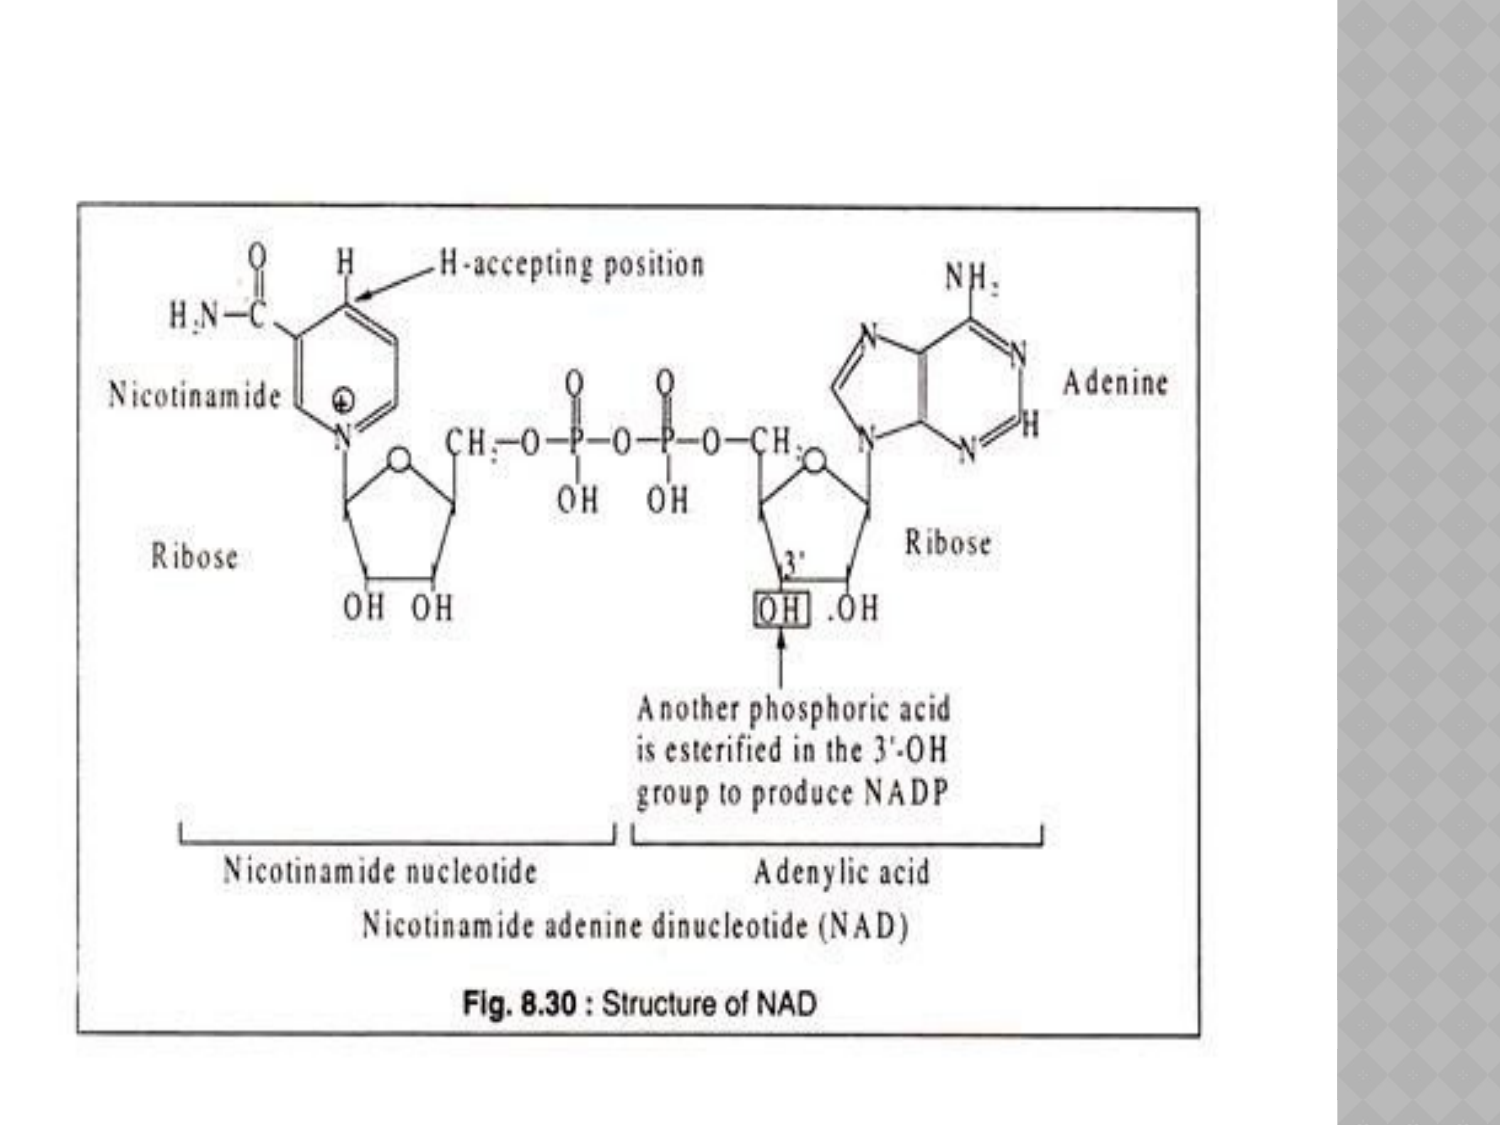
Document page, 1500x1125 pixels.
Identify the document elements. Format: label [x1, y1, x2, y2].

text_box [1337, 0, 1500, 1125]
picture [37, 179, 1238, 1076]
